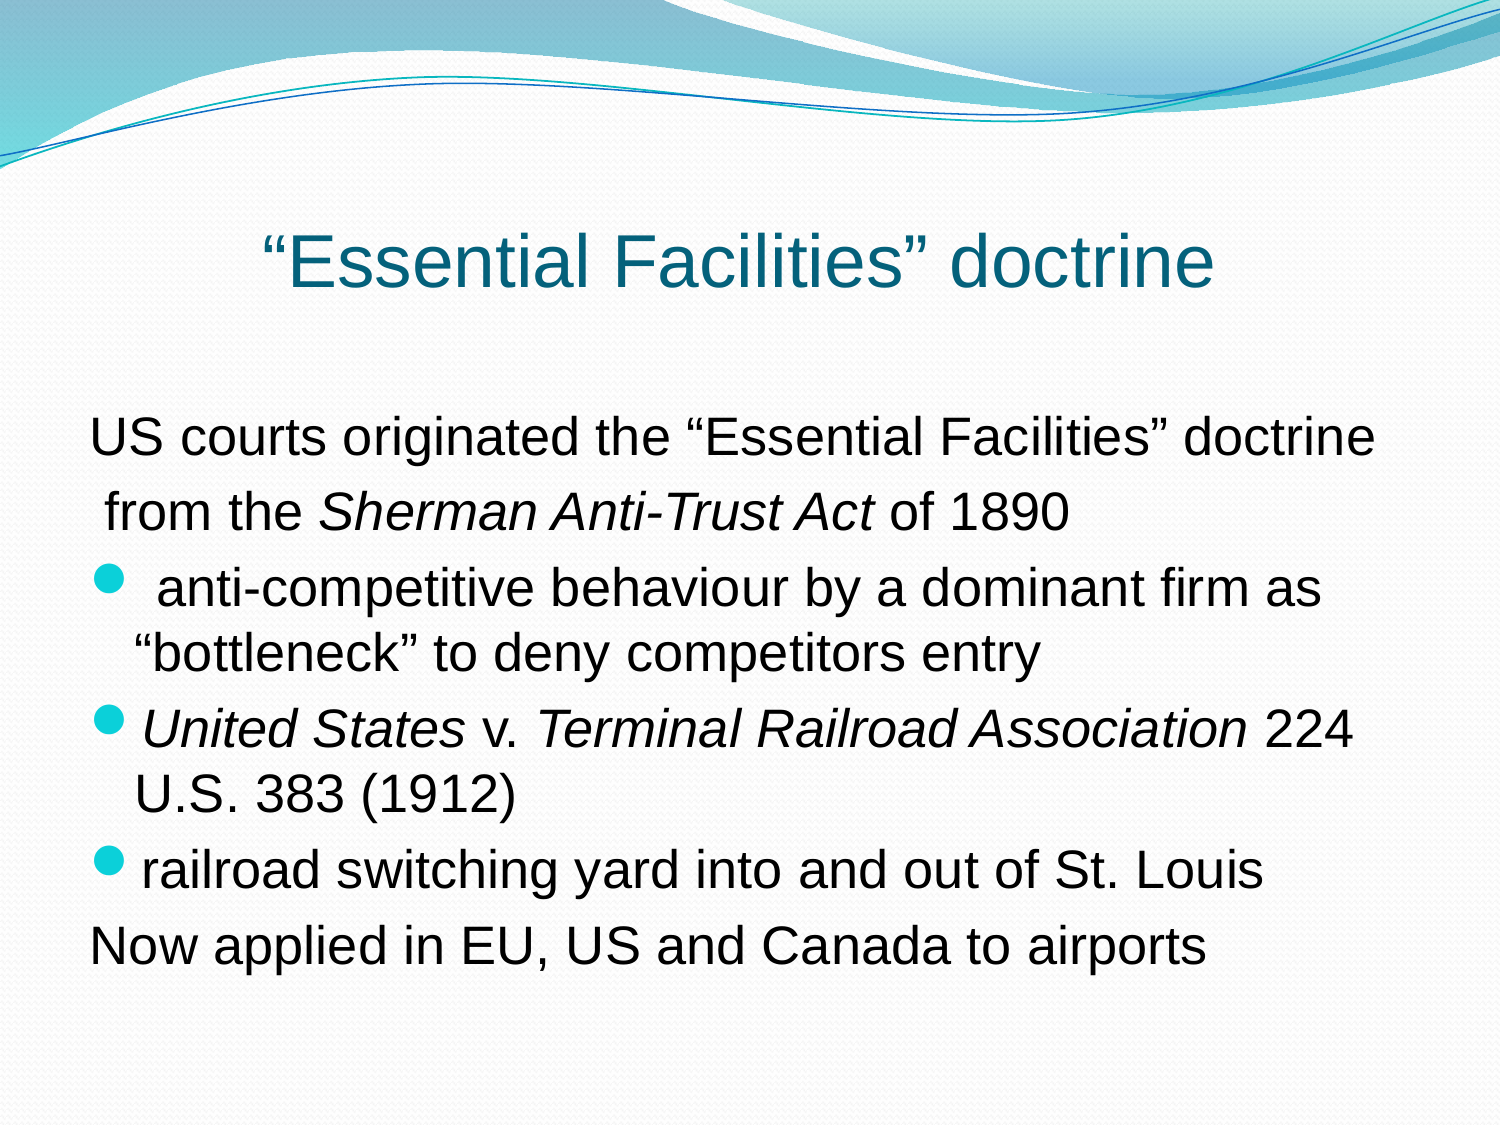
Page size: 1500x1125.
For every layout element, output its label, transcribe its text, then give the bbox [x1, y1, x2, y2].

list US courts originated the “Essential Facilities” doctrine from the Sherman Anti-Trust Act of 1890 anti-competitive behaviour by a dominant firm as “bottleneck” to deny competitors entry United States v. Terminal Railroad Association 224 U.S. 383 (1912) railroad switching yard into and out of St. Louis Now applied in EU, US and Canada to airports [75, 317, 1425, 1038]
title “Essential Facilities” doctrine [75, 115, 1425, 303]
